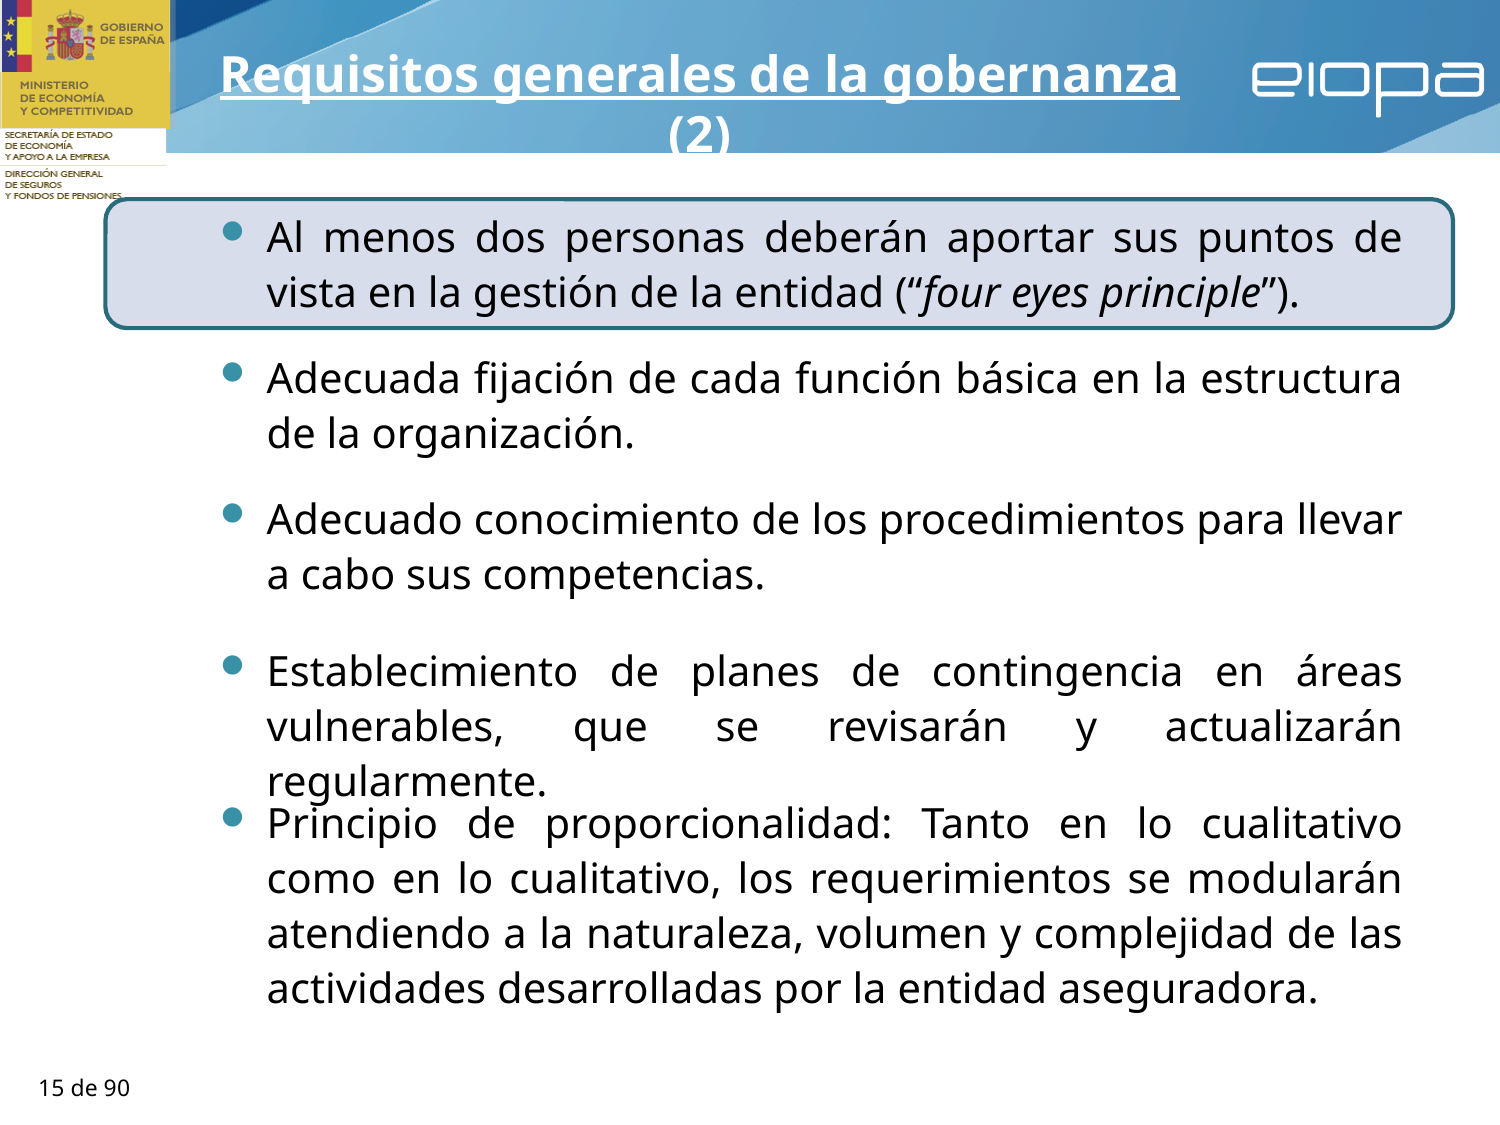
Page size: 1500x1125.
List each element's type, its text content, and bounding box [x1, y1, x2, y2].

list Al menos dos personas deberán aportar sus puntos de vista en la gestión de la entidad (“four eyes principle”). [191, 198, 1418, 329]
text_box Establecimiento de planes de contingencia en áreas vulnerables, que se revisarán y actualizarán regularmente. [191, 632, 1418, 750]
table_cell [0, 0, 176, 129]
text_box Adecuada fijación de cada función básica en la estructura de la organización. [191, 339, 1418, 469]
picture [0, 0, 1500, 201]
title Requisitos generales de la gobernanza (2) [187, 35, 1213, 106]
text_box Principio de proporcionalidad: Tanto en lo cualitativo como en lo cualitativo, los requerimientos se modularán atendiendo a la naturaleza, volumen y complejidad de las actividades desarrolladas por la entidad aseguradora. [191, 784, 1418, 1079]
text_box [103, 197, 1456, 331]
text_box Adecuado conocimiento de los procedimientos para llevar a cabo sus competencias. [191, 480, 1418, 598]
